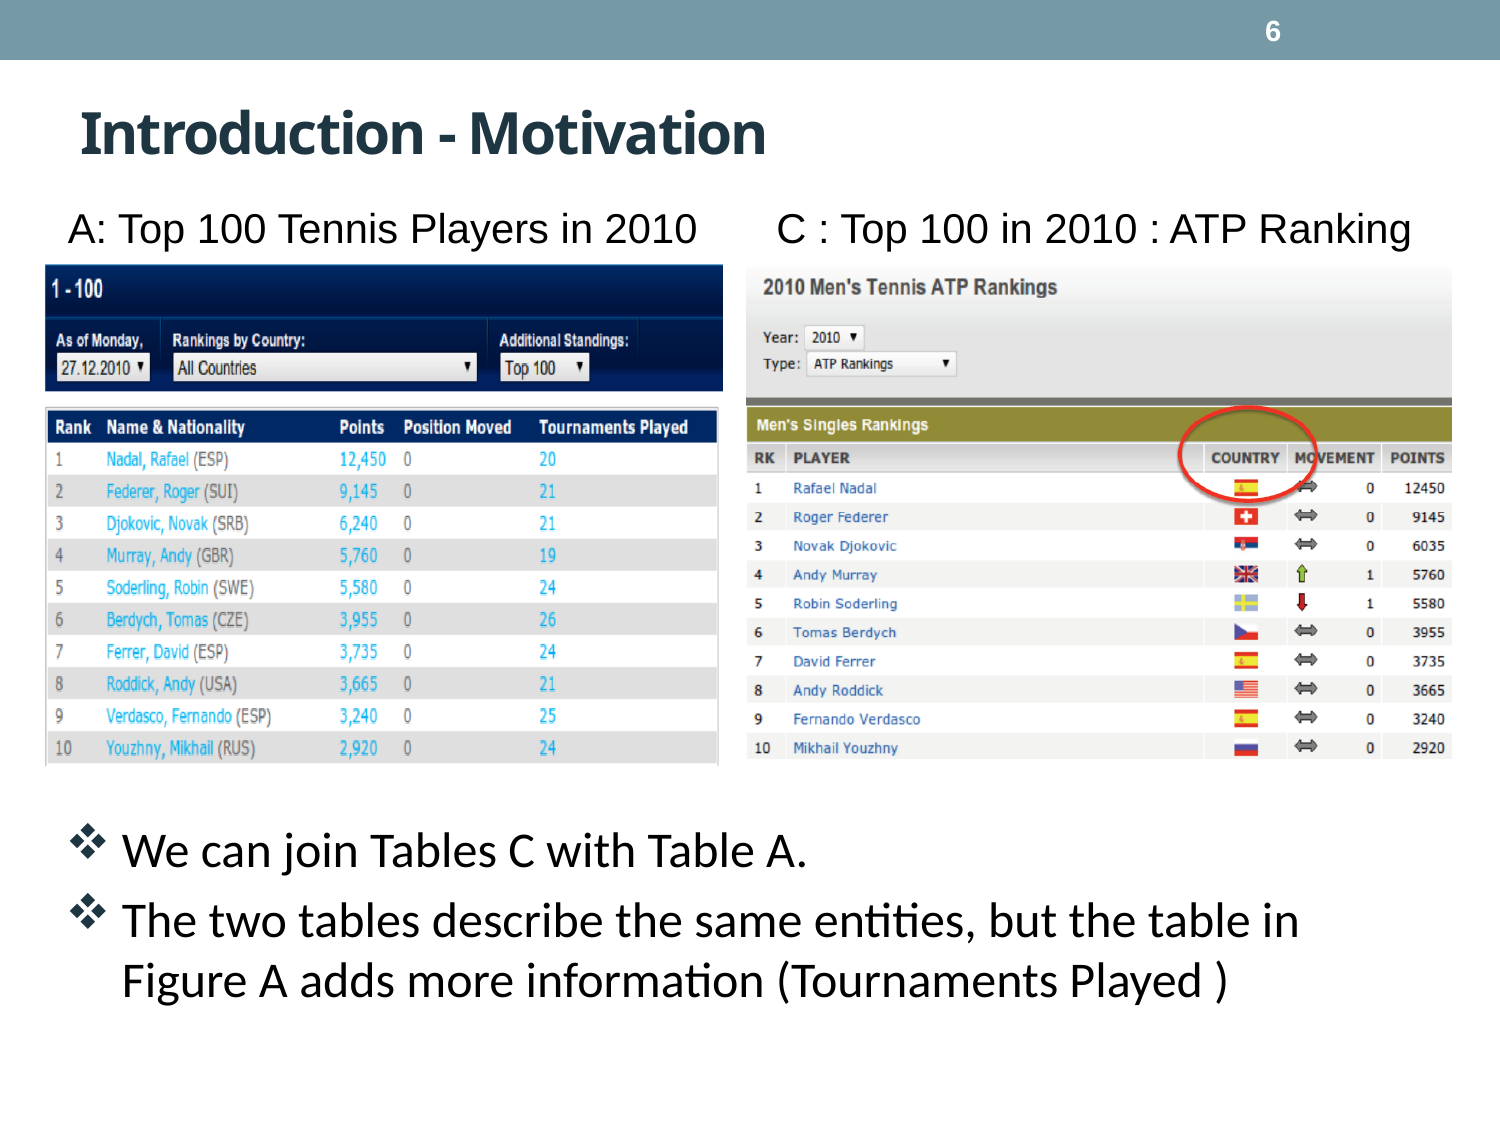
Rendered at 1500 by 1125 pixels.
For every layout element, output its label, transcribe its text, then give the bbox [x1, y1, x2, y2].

picture [40, 262, 726, 776]
text_box We can join Tables C with Table A. The two tables describe the same entities, but the table in Figure A adds more information (Tournaments Played ) [50, 810, 1424, 1024]
slide_number 6 [1250, 3, 1425, 57]
text_box A: Top 100 Tennis Players in 2010 [53, 194, 715, 259]
text_box C : Top 100 in 2010 : ATP Ranking [761, 194, 1441, 260]
picture [746, 266, 1456, 759]
title Introduction - Motivation [64, 78, 1415, 185]
